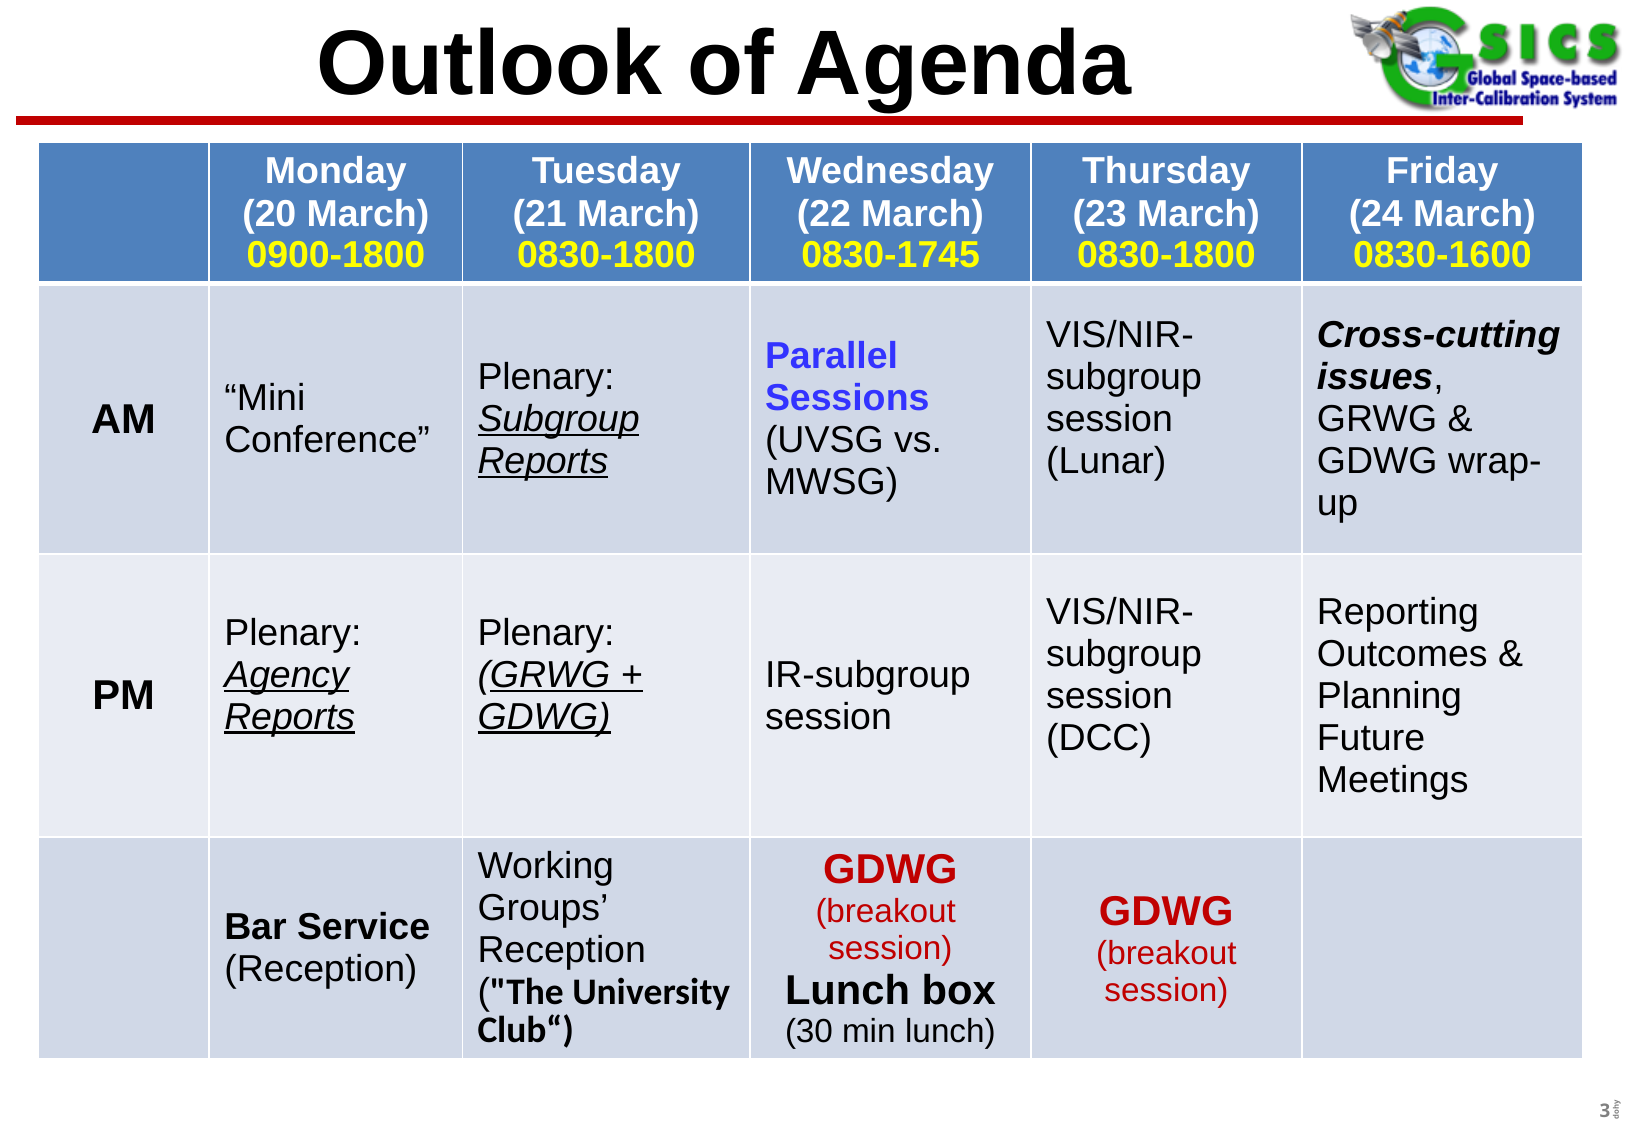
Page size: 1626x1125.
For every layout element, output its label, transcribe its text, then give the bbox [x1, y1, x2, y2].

picture [1343, 0, 1625, 114]
table_cell Cross-cutting issues, GRWG & GDWG wrap-up [1303, 286, 1582, 553]
table_cell GDWG (breakout session) Lunch box (30 min lunch) [751, 838, 1030, 1058]
table_cell Plenary: Agency Reports [210, 555, 462, 836]
table_header Wednesday (22 March) 0830-1745 [751, 143, 1030, 281]
table_header Friday (24 March) 0830-1600 [1303, 143, 1582, 281]
table_header Thursday (23 March) 0830-1800 [1032, 143, 1301, 281]
table_cell [39, 838, 208, 1058]
table_cell Working Groups’ Reception ("The University Club“) [463, 838, 749, 1058]
table_cell Plenary: Subgroup Reports [463, 286, 749, 553]
table_cell PM [39, 555, 208, 836]
table_cell GDWG (breakout session) [1032, 838, 1301, 1058]
table_cell IR-subgroup session [751, 555, 1030, 836]
table_header Tuesday (21 March) 0830-1800 [463, 143, 749, 281]
table_header Monday (20 March) 0900-1800 [210, 143, 462, 281]
table_cell Plenary: (GRWG + GDWG) [463, 555, 749, 836]
table_cell AM [39, 286, 208, 553]
table_cell Parallel Sessions (UVSG vs. MWSG) [751, 286, 1030, 553]
table_cell [1303, 838, 1582, 1058]
table_cell Bar Service (Reception) [210, 838, 462, 1058]
table_cell “Mini Conference” [210, 286, 462, 553]
table_cell VIS/NIR-subgroup session (Lunar) [1032, 286, 1301, 553]
table_cell Reporting Outcomes & Planning Future Meetings [1303, 555, 1582, 836]
table_header [39, 143, 208, 281]
table_cell VIS/NIR-subgroup session (DCC) [1032, 555, 1301, 836]
title Outlook of Agenda [23, 12, 1426, 104]
